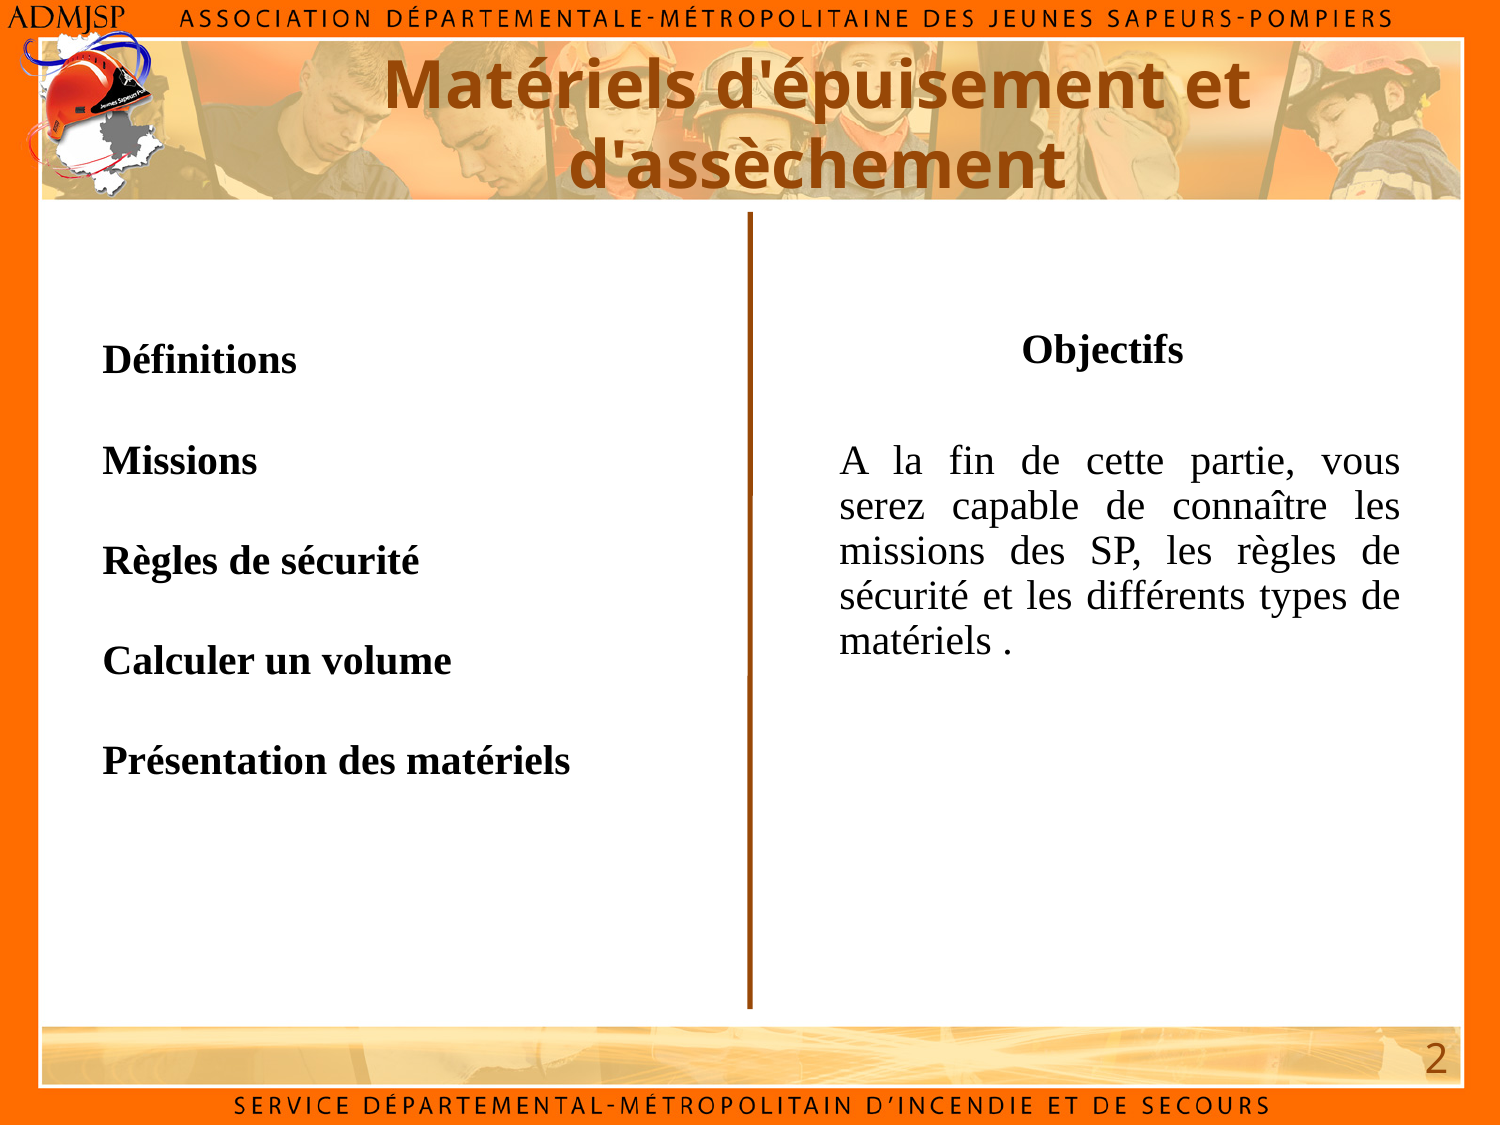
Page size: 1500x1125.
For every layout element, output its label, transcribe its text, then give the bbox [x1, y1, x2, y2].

text_box A la fin de cette partie, vous serez capable de connaître les missions des SP, les règles de sécurité et les différents types de matériels . [789, 431, 1417, 672]
text_box 2 [1113, 1029, 1464, 1090]
text_box Définitions Missions Règles de sécurité Calculer un volume Présentation des matériels [87, 324, 700, 790]
title Matériels d'épuisement et d'assèchement [183, 45, 1454, 200]
text_box Objectifs [749, 314, 1456, 380]
picture [0, 0, 1500, 1125]
